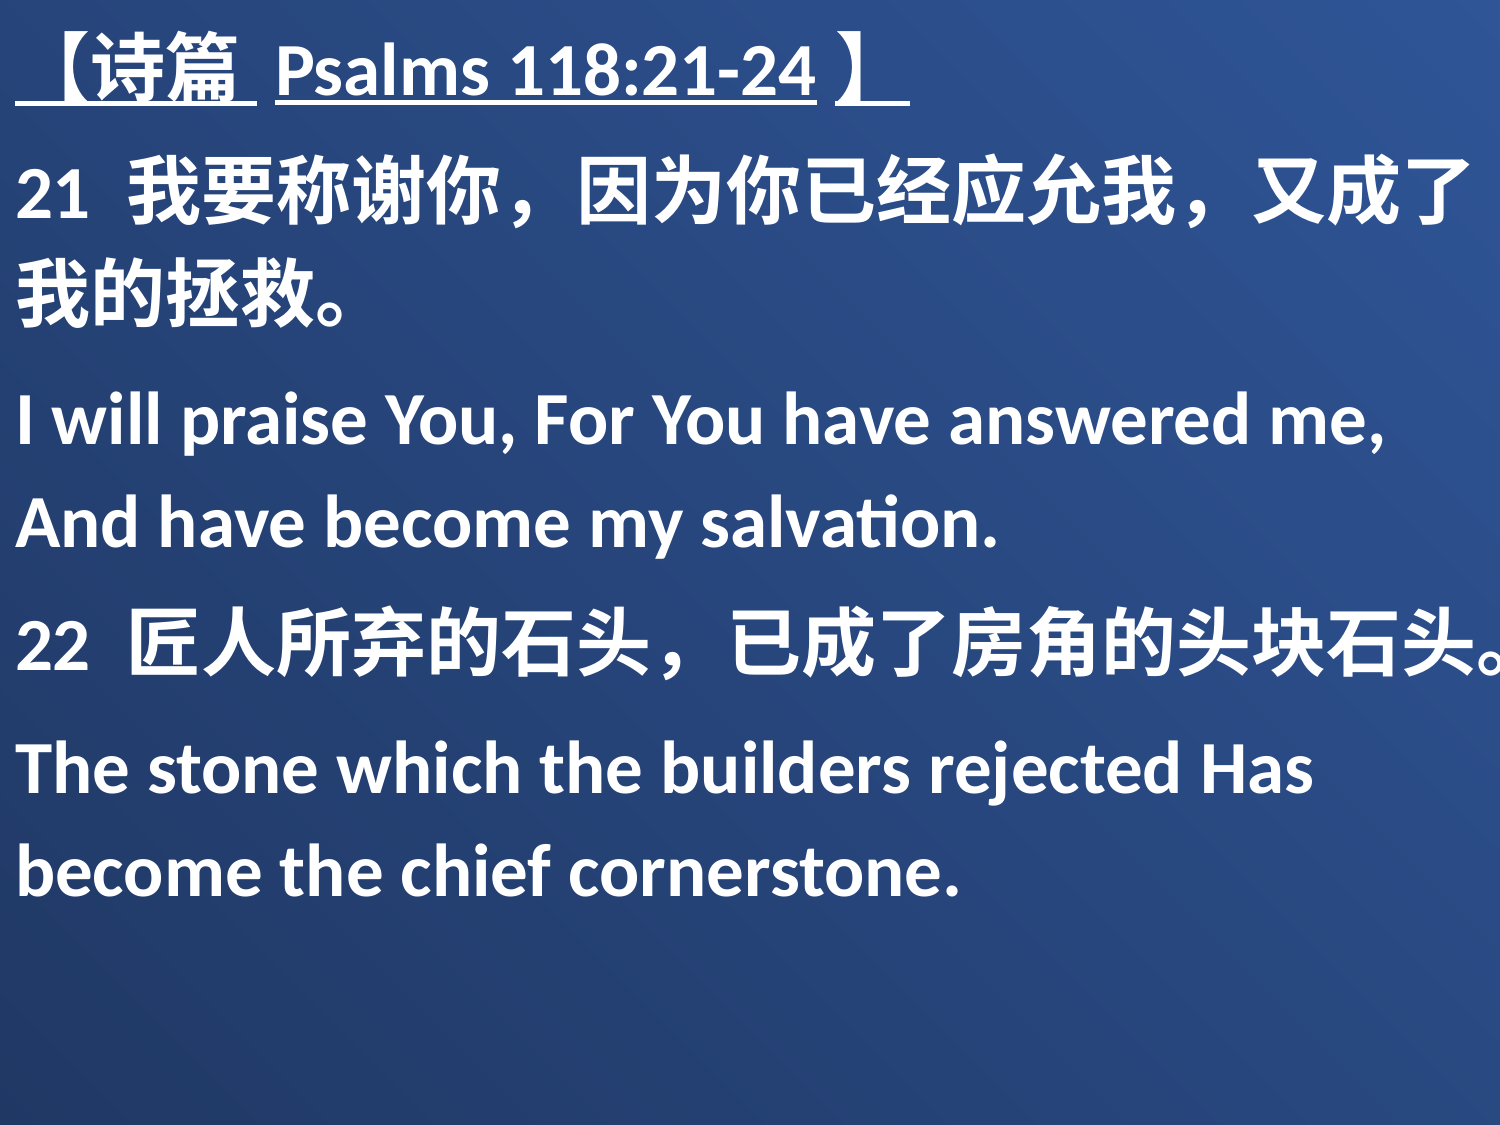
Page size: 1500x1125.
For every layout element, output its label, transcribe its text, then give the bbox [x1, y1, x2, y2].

subtitle 【诗篇 Psalms 118:21-24】 21 我要称谢你，因为你已经应允我，又成了我的拯救。 I will praise You, For You have answered me, And have become my salvation. 22 匠人所弃的石头，已成了房角的头块石头。 The stone which the builders rejected Has become the chief cornerstone. [0, 0, 1500, 1125]
